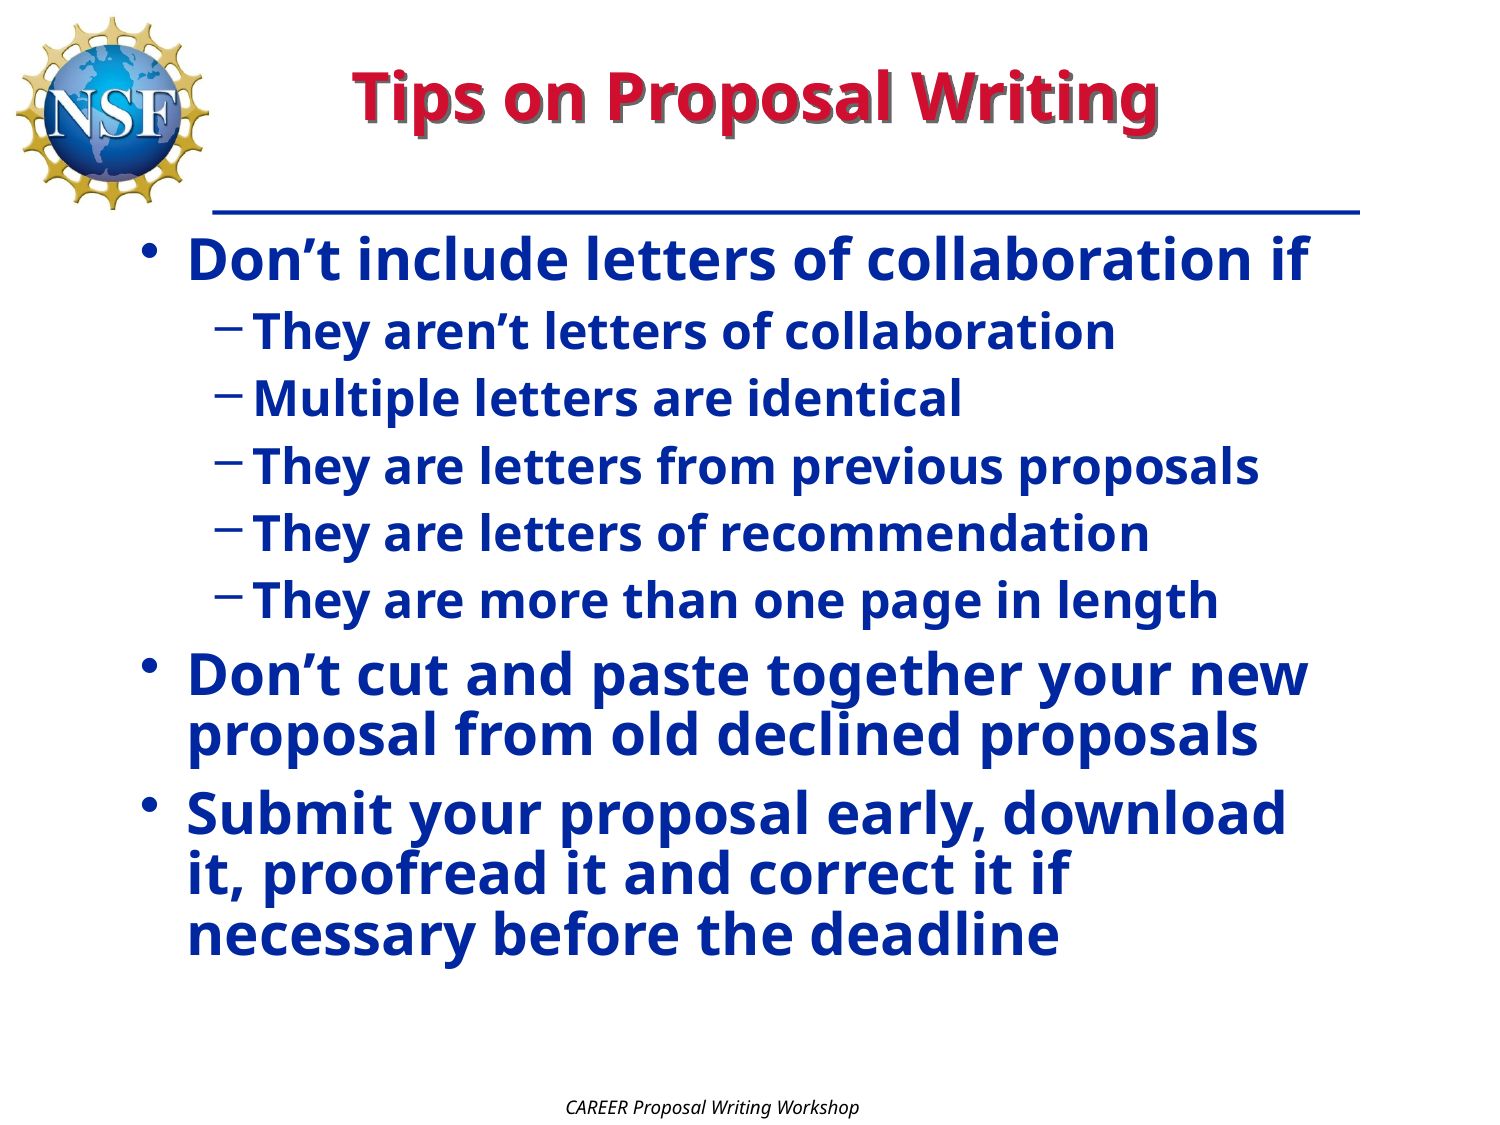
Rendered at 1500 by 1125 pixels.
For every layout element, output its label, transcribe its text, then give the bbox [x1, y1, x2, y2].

list Don’t include letters of collaboration if They aren’t letters of collaboration Multiple letters are identical They are letters from previous proposals They are letters of recommendation They are more than one page in length Don’t cut and paste together your new proposal from old declined proposals Submit your proposal early, download it, proofread it and correct it if necessary before the deadline [124, 224, 1363, 1076]
title Tips on Proposal Writing [149, 0, 1363, 201]
picture [12, 12, 212, 213]
